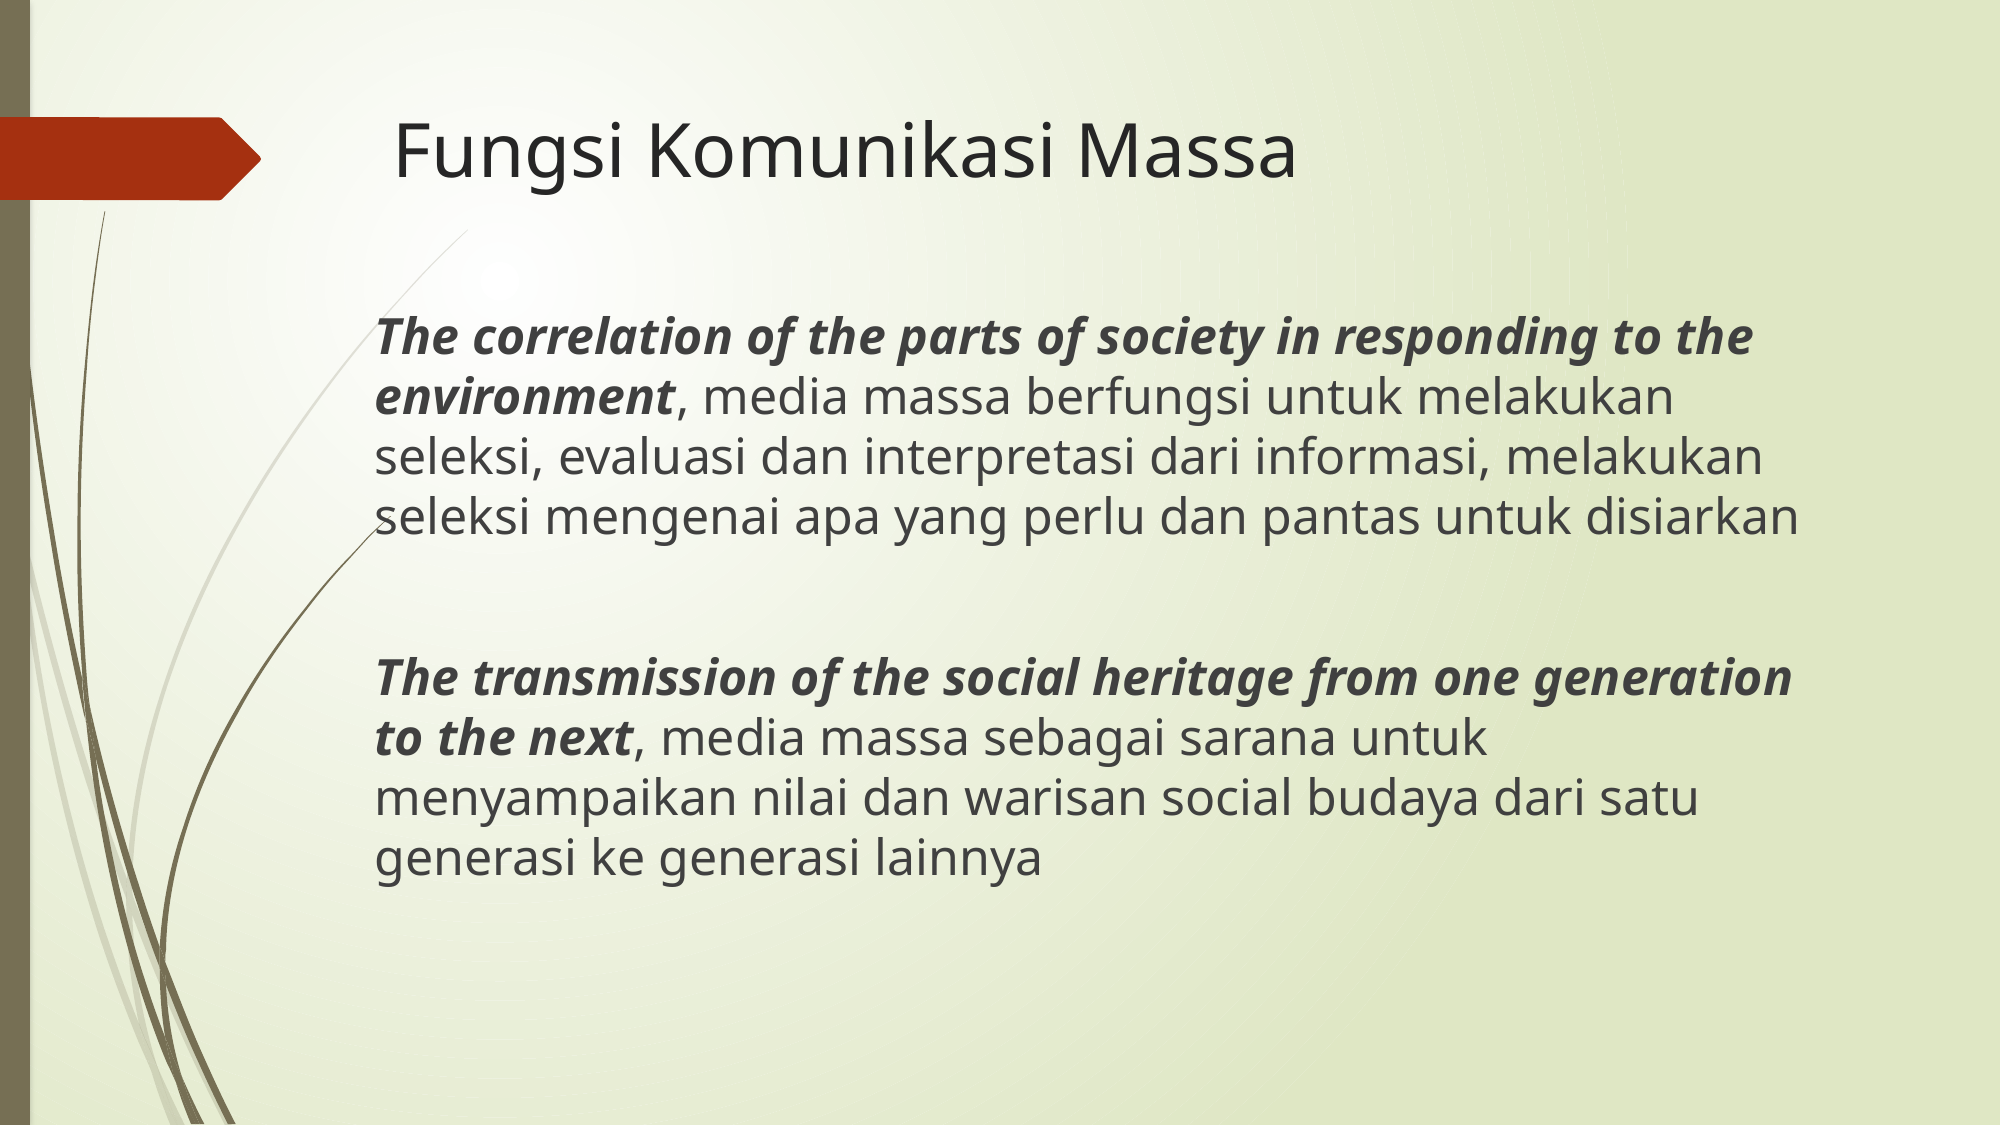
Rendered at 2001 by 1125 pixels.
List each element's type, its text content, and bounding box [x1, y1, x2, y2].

title Fungsi Komunikasi Massa [377, 95, 1406, 226]
list The correlation of the parts of society in responding to the environment, media massa berfungsi untuk melakukan seleksi, evaluasi dan interpretasi dari informasi, melakukan seleksi mengenai apa yang perlu dan pantas untuk disiarkan The transmission of the social heritage from one generation to the next, media massa sebagai sarana untuk menyampaikan nilai dan warisan social budaya dari satu generasi ke generasi lainnya [359, 296, 1823, 1019]
